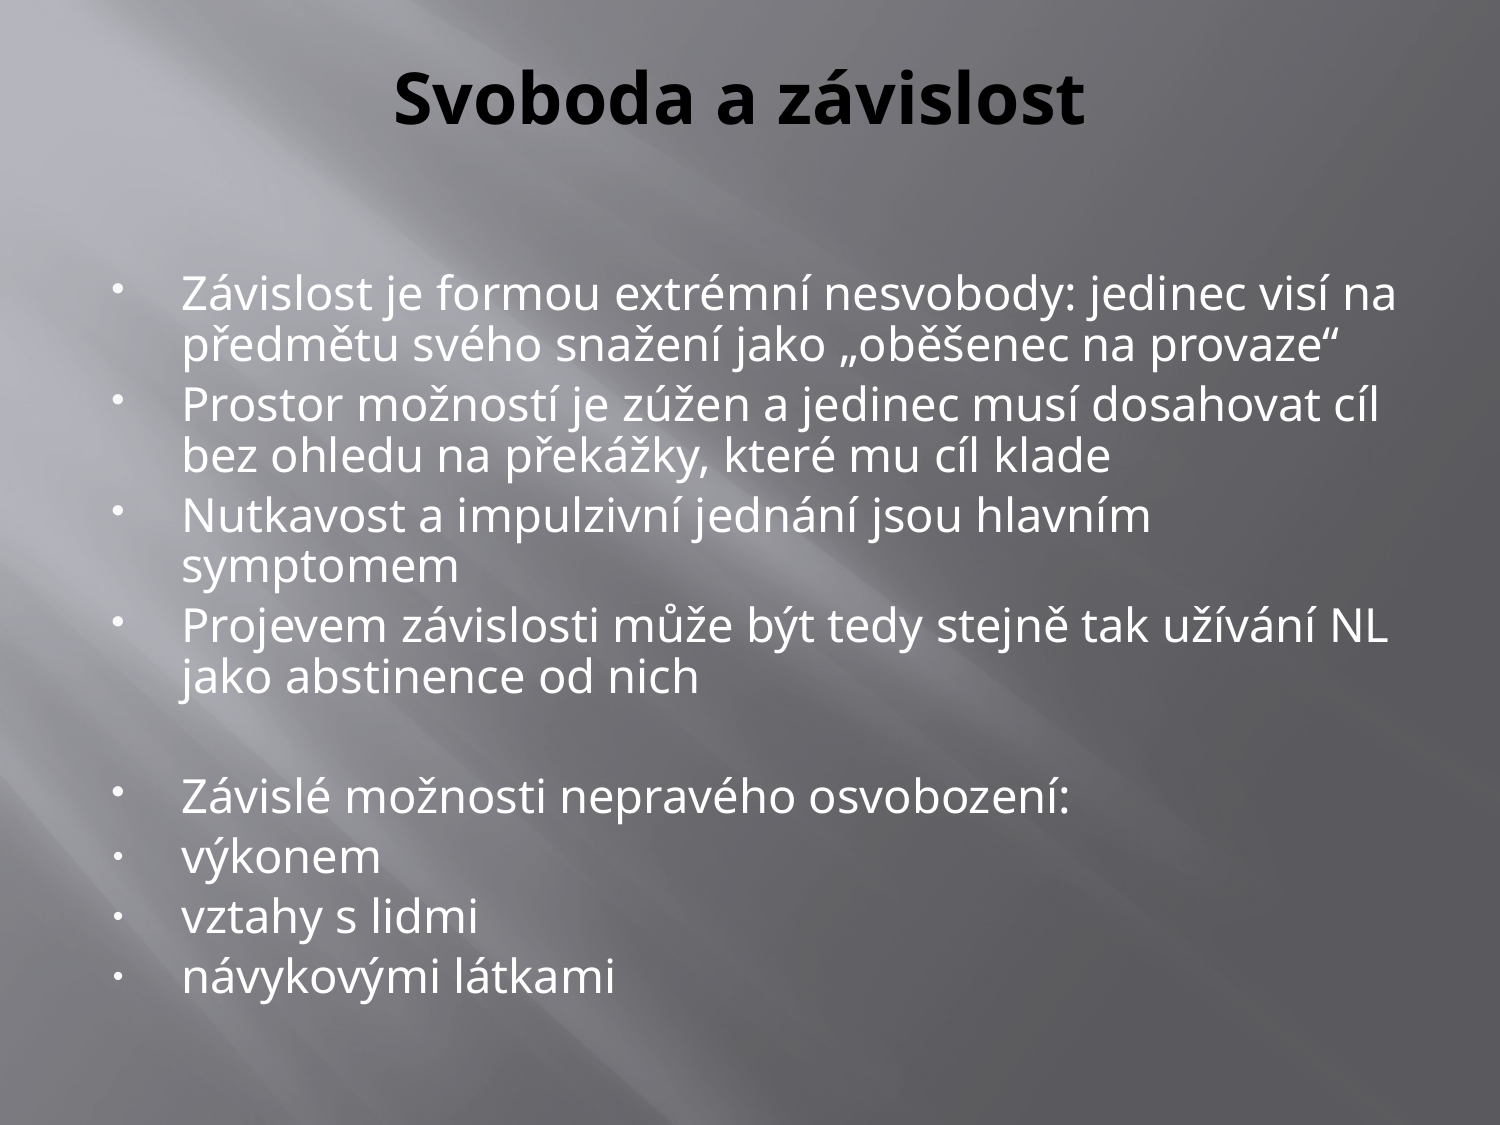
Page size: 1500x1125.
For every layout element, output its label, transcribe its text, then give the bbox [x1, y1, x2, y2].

list Závislost je formou extrémní nesvobody: jedinec visí na předmětu svého snažení jako „oběšenec na provaze“ Prostor možností je zúžen a jedinec musí dosahovat cíl bez ohledu na překážky, které mu cíl klade Nutkavost a impulzivní jednání jsou hlavním symptomem Projevem závislosti může být tedy stejně tak užívání NL jako abstinence od nich Závislé možnosti nepravého osvobození: výkonem vztahy s lidmi návykovými látkami [74, 262, 1426, 1036]
title Svoboda a závislost [75, 45, 1425, 233]
